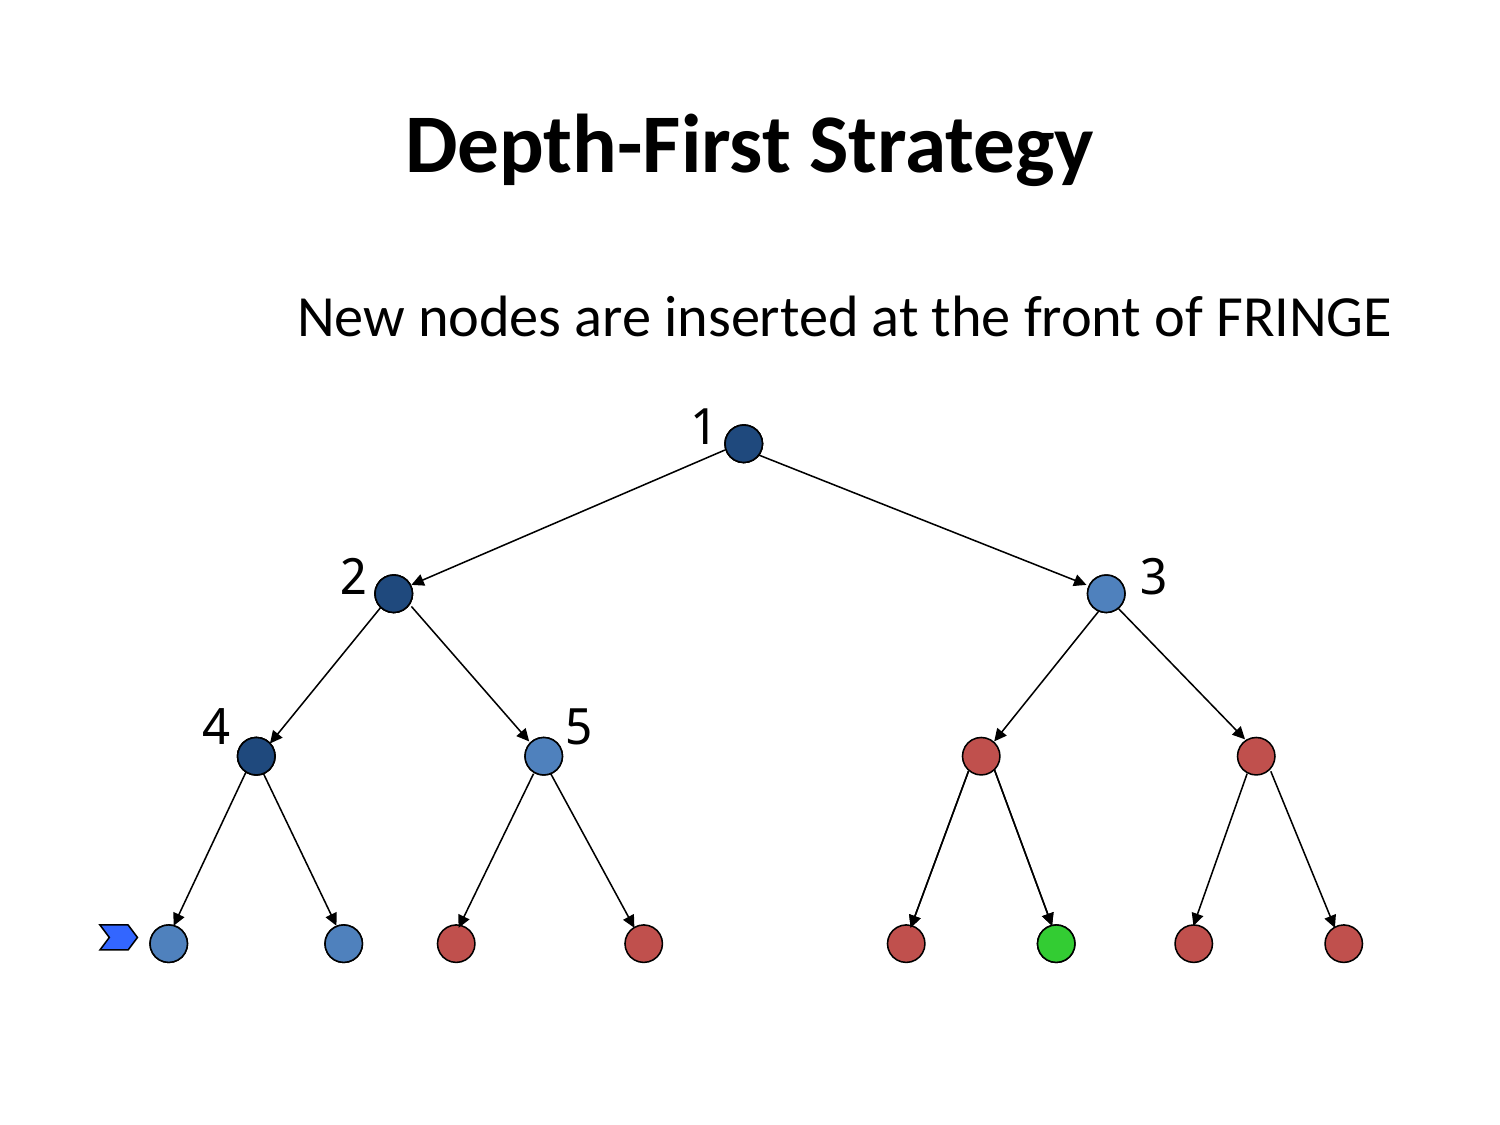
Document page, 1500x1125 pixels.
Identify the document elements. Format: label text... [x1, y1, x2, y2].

list New nodes are inserted at the front of FRINGE [75, 262, 1425, 1005]
title Depth-First Strategy [75, 45, 1425, 233]
text_box [99, 924, 138, 950]
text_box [149, 424, 1363, 963]
text_box 1 [675, 387, 733, 423]
